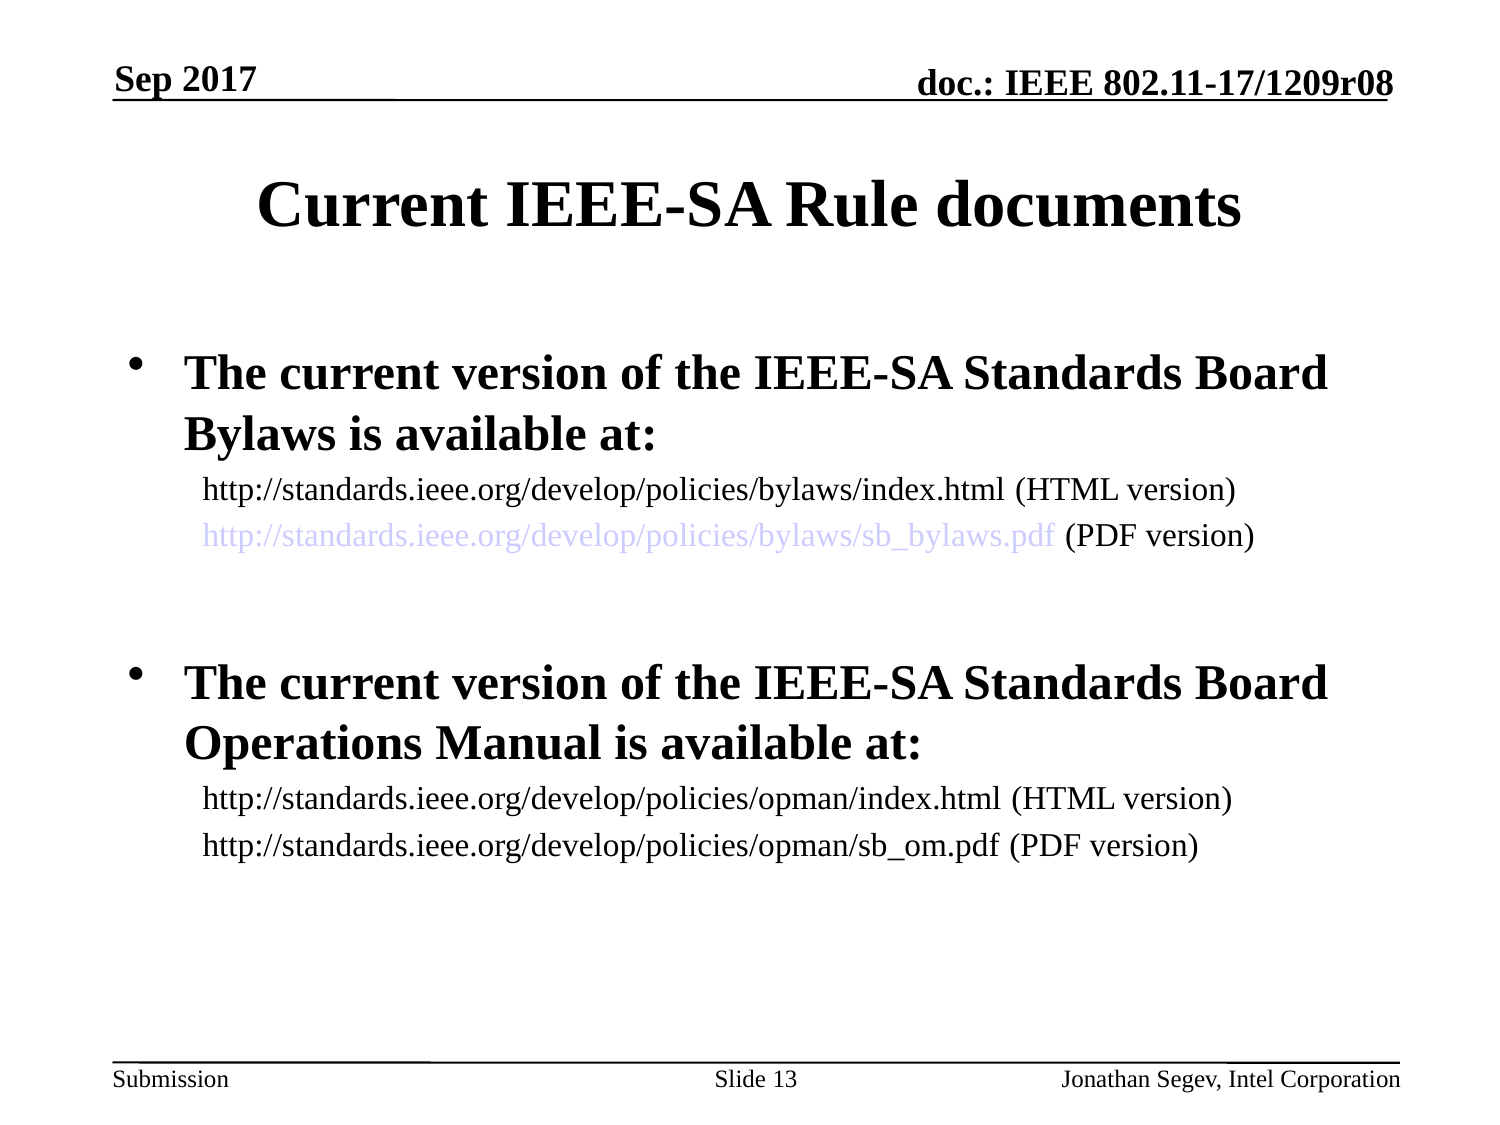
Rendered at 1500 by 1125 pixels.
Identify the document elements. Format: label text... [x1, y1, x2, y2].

text_box Current IEEE-SA Rule documents [112, 112, 1388, 262]
footer Jonathan Segev, Intel Corporation [878, 1061, 1402, 1093]
slide_number Slide 13 [712, 1061, 800, 1123]
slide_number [114, 54, 423, 100]
text_box The current version of the IEEE-SA Standards Board Bylaws is available at: http://standards.ieee.org/develop/policies/bylaws/index.html (HTML version) http://standards.ieee.org/develop/policies/bylaws/sb_bylaws.pdf (PDF version) The current version of the IEEE-SA Standards Board Operations Manual is available at: http://standards.ieee.org/develop/policies/opman/index.html (HTML version) http://standards.ieee.org/develop/policies/opman/sb_om.pdf (PDF version) [112, 262, 1388, 1050]
